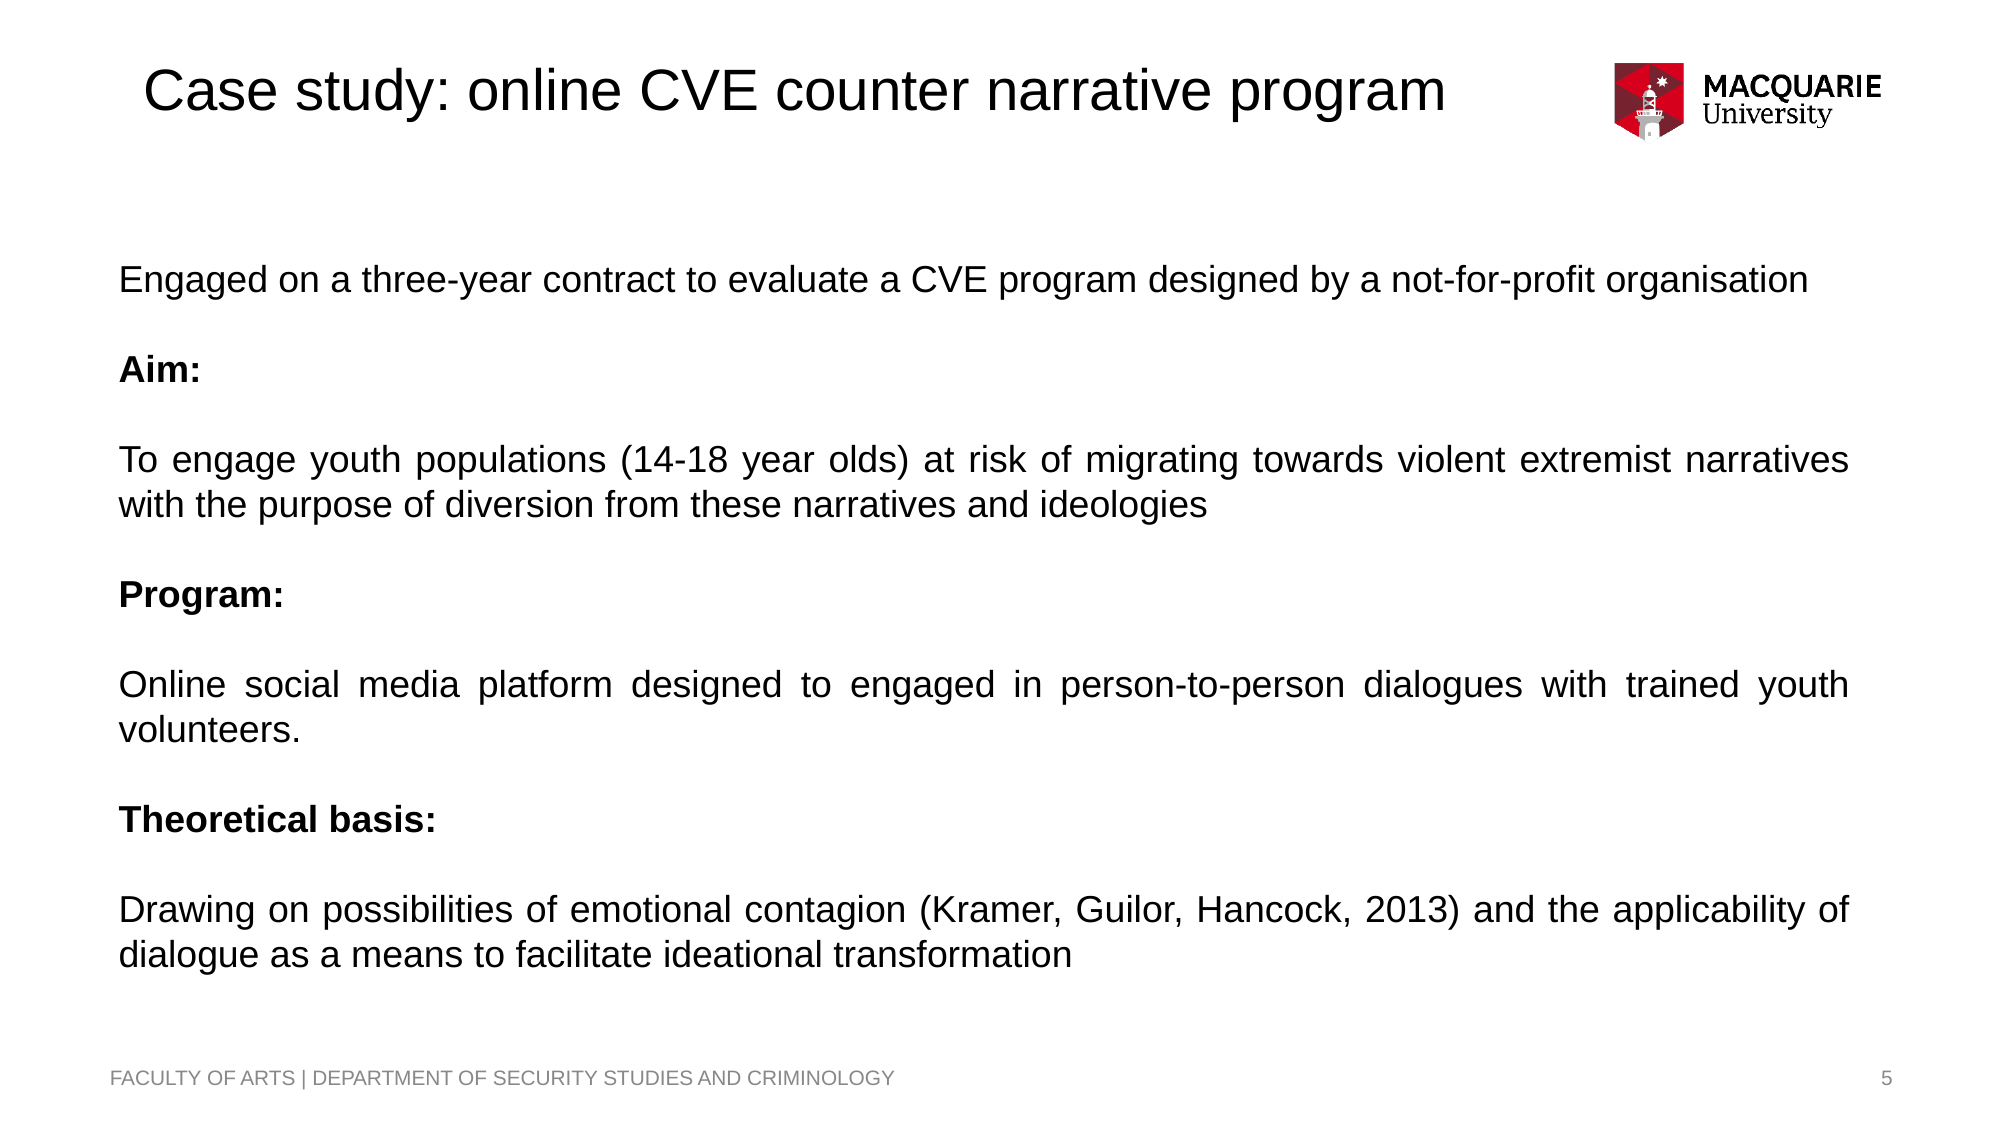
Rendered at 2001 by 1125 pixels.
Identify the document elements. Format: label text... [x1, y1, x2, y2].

text_box FACULTY OF ARTS | DEPARTMENT OF SECURITY STUDIES AND CRIMINOLOGY [102, 1056, 985, 1097]
text_box Engaged on a three-year contract to evaluate a CVE program designed by a not-for-profit organisation Aim: To engage youth populations (14-18 year olds) at risk of migrating towards violent extremist narratives with the purpose of diversion from these narratives and ideologies Program: Online social media platform designed to engaged in person-to-person dialogues with trained youth volunteers. Theoretical basis: Drawing on possibilities of emotional contagion (Kramer, Guilor, Hancock, 2013) and the applicability of dialogue as a means to facilitate ideational transformation [111, 247, 1858, 983]
slide_number 5 [1870, 1057, 1901, 1096]
picture [1580, 35, 1915, 161]
title Case study: online CVE counter narrative program [135, 44, 1571, 188]
